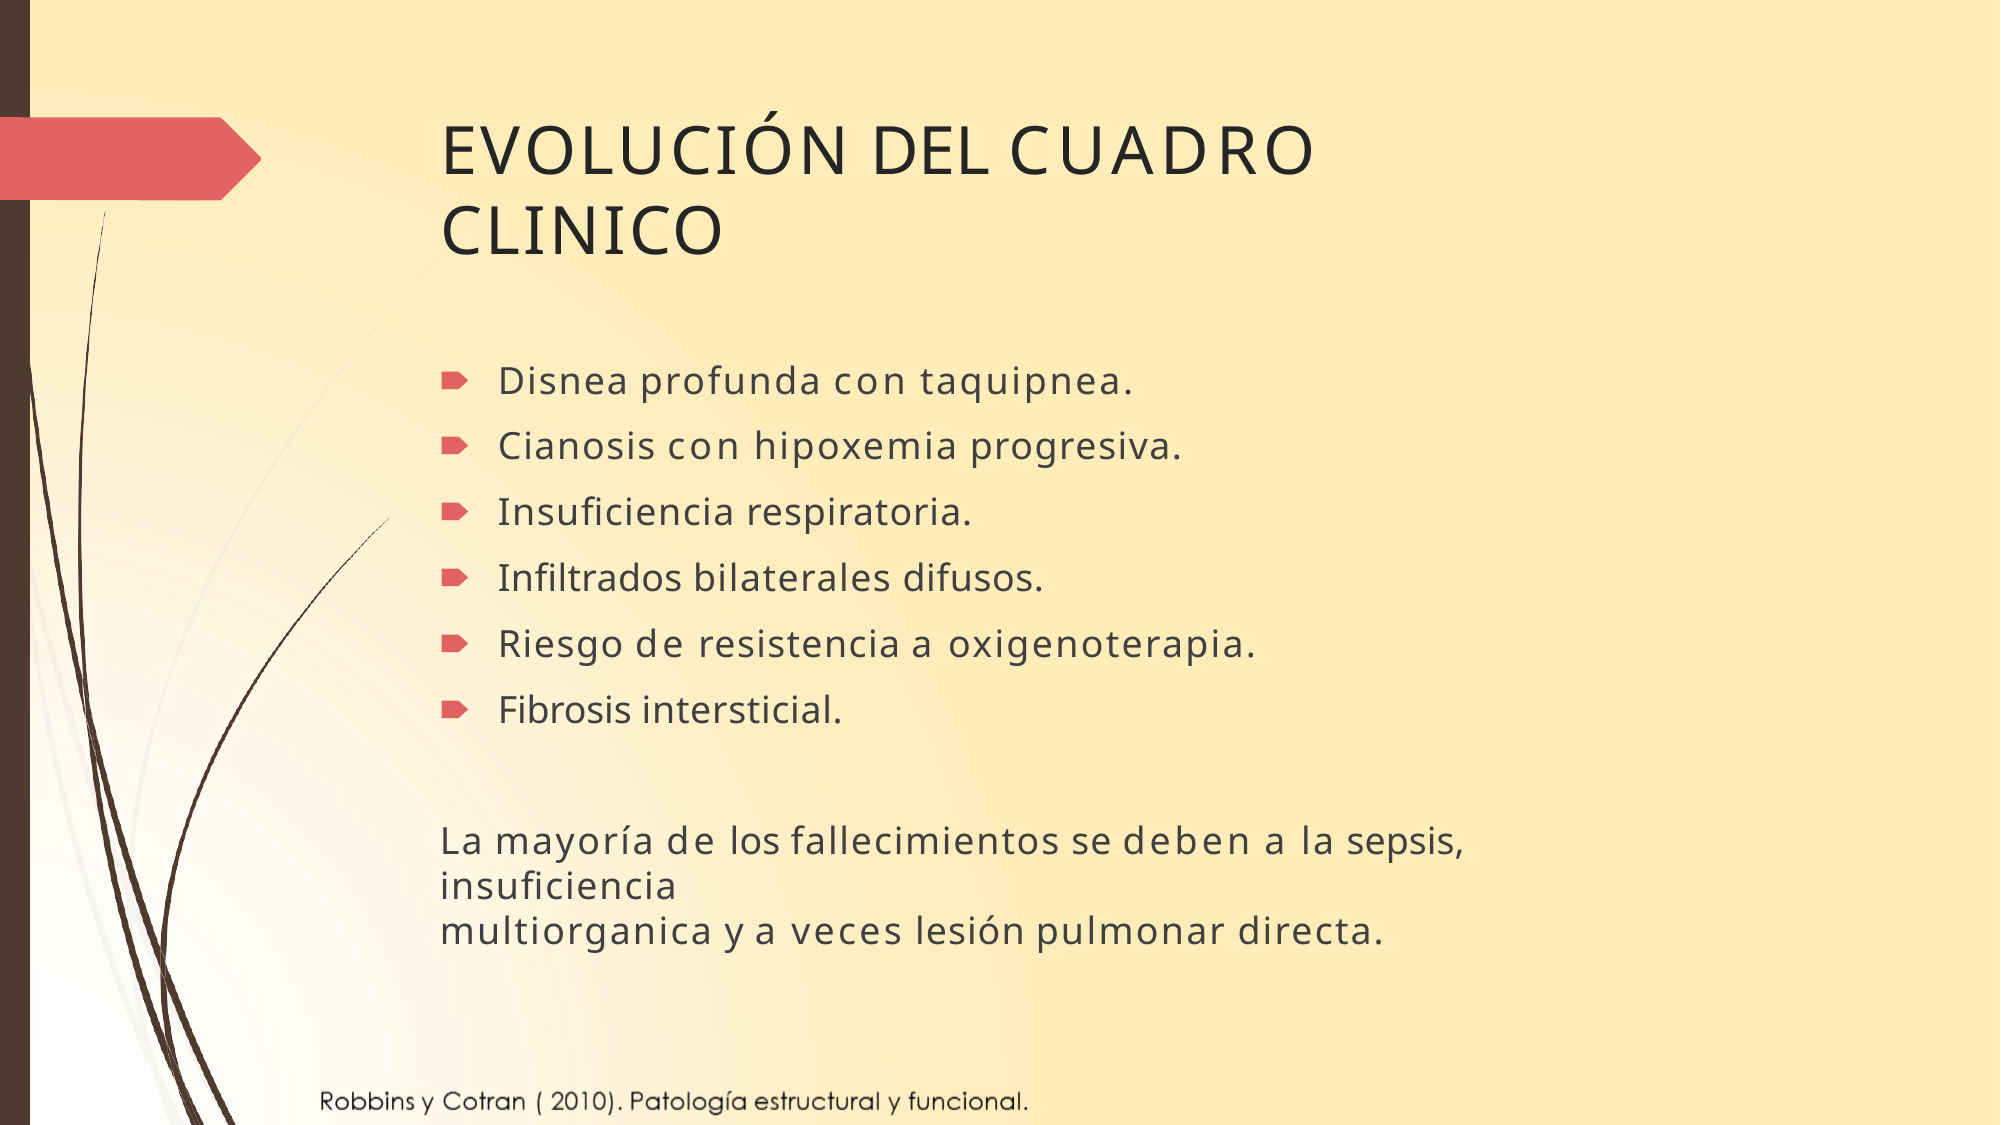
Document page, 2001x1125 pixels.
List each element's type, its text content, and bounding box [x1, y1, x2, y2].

picture [30, 0, 2000, 1125]
title EVOLUCIÓN DEL CUADRO CLINICO [438, 106, 1578, 297]
text_box 🠶 Disnea profunda con taquipnea. 🠶 Cianosis con hipoxemia progresiva. 🠶 Insuficiencia respiratoria. 🠶 Infiltrados bilaterales difusos. 🠶 Riesgo de resistencia a oxigenoterapia. 🠶 Fibrosis intersticial. La mayoría de los fallecimientos se deben a la sepsis, insuficiencia multiorganica y a veces lesión pulmonar directa. [437, 333, 1643, 953]
